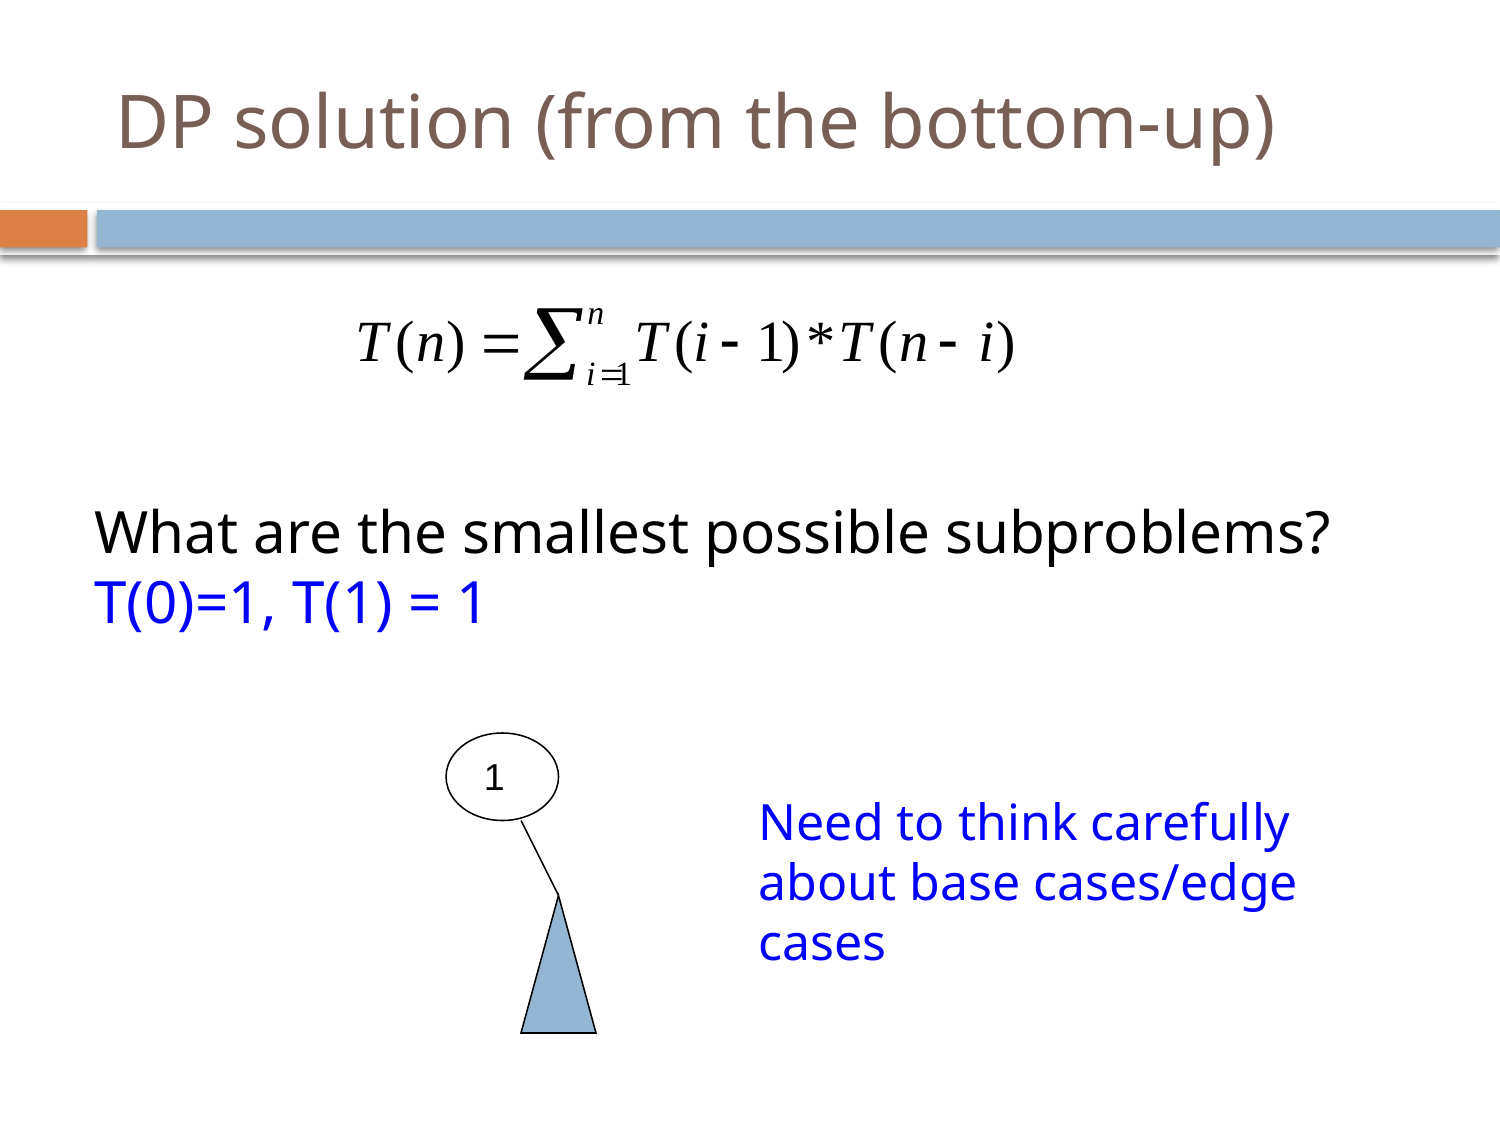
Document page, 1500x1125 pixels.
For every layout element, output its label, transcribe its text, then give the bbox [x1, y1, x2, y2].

text_box [446, 732, 559, 821]
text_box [349, 287, 1026, 401]
text_box Need to think carefully about base cases/edge cases [744, 783, 1372, 978]
title DP solution (from the bottom-up) [100, 37, 1438, 200]
text_box [520, 895, 596, 1033]
text_box What are the smallest possible subproblems? T(0)=1, T(1) = 1 [79, 488, 1438, 643]
text_box 1 [543, 745, 559, 770]
text_box 1 [546, 783, 559, 806]
